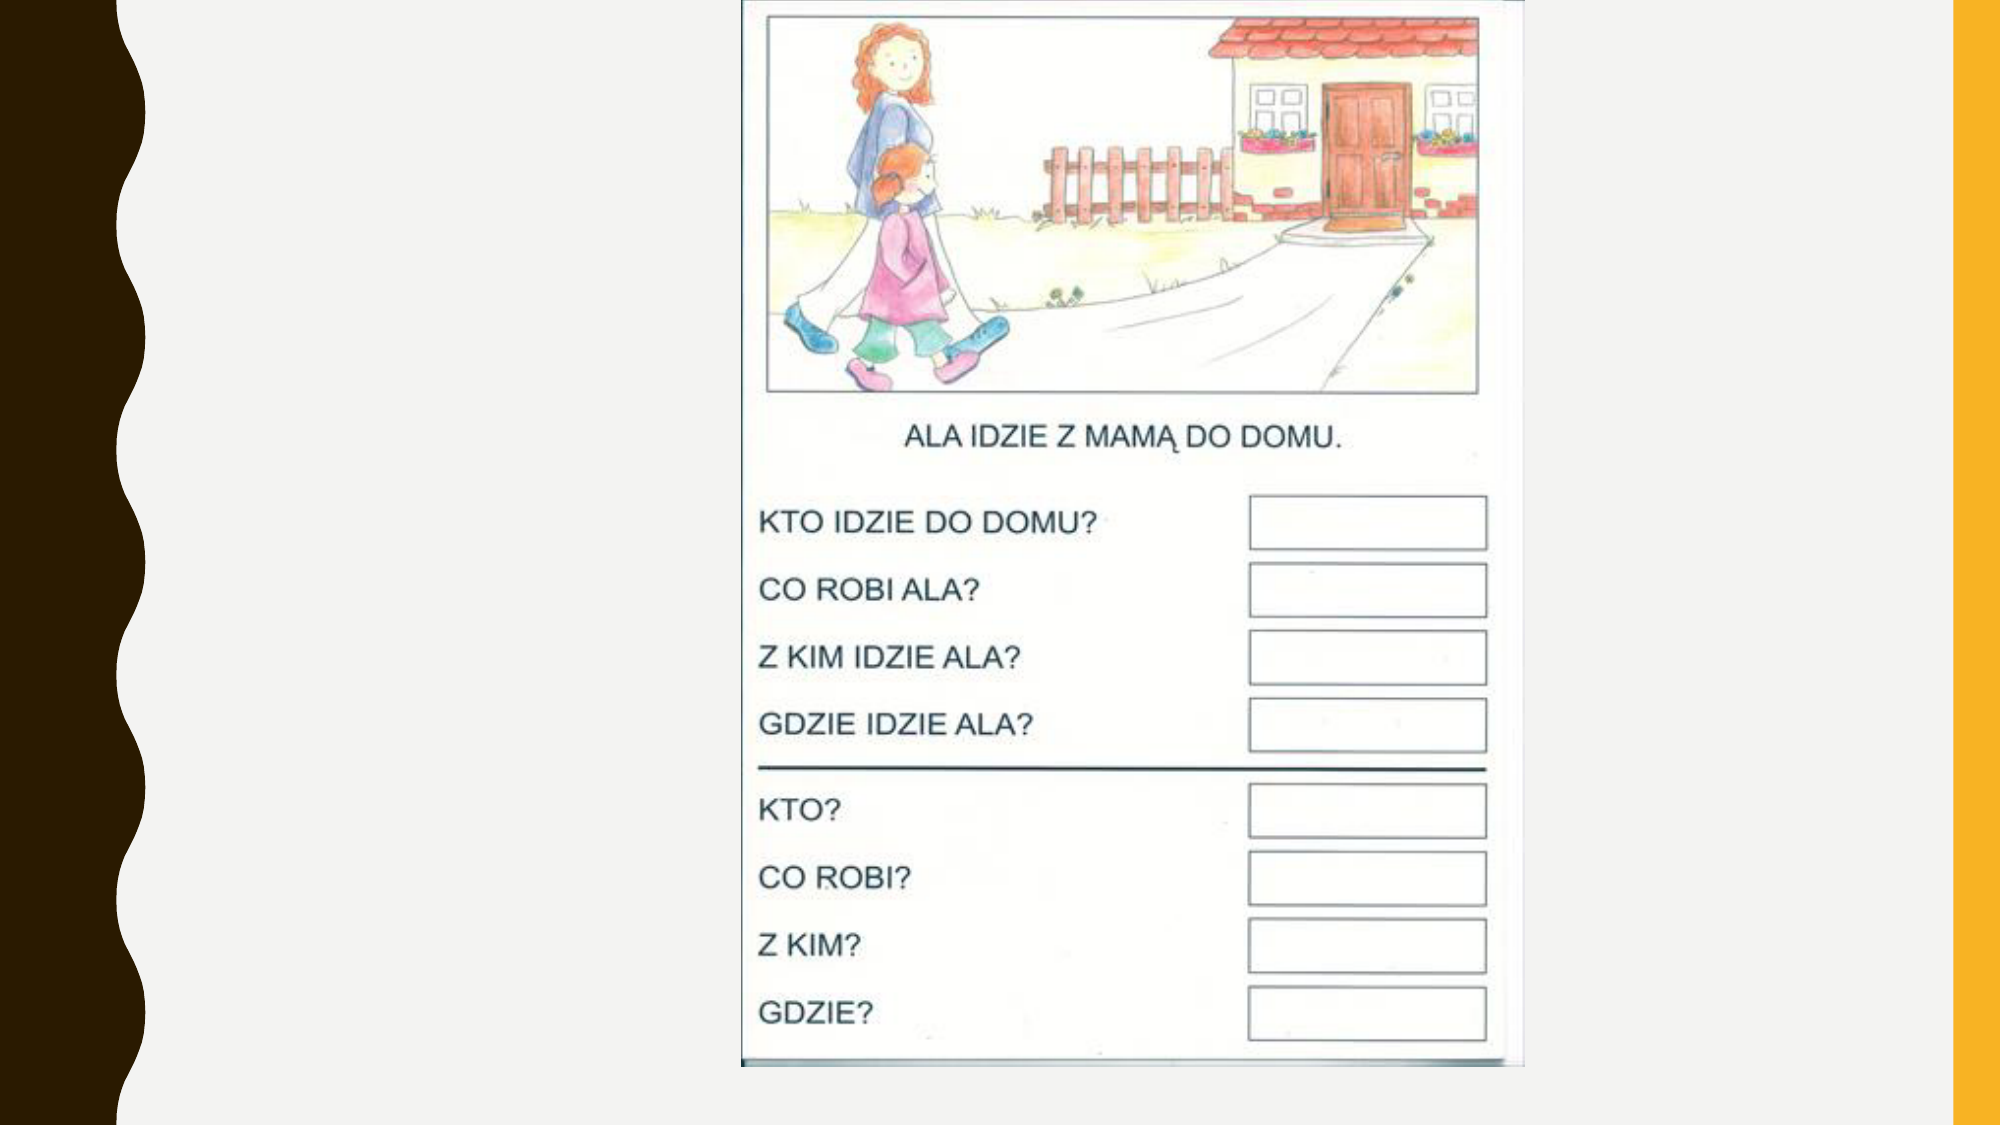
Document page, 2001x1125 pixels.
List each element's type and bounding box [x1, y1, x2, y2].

list [741, 0, 1525, 1068]
